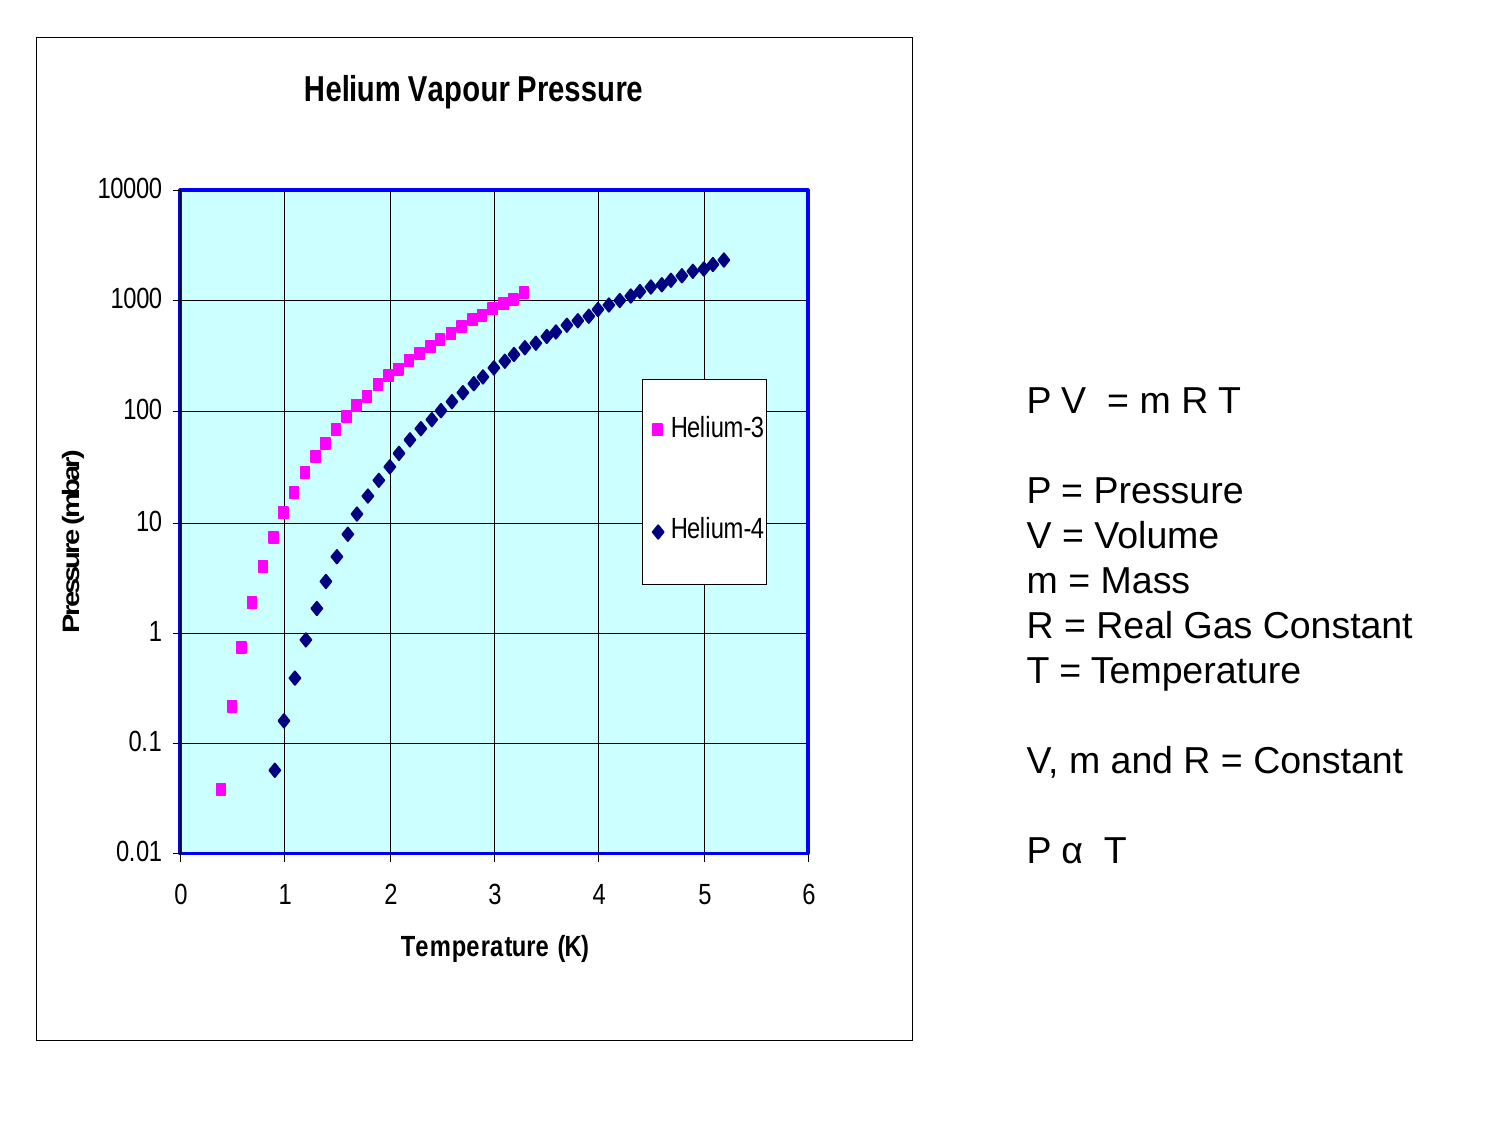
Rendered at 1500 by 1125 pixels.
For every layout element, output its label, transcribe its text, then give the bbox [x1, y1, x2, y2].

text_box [25, 25, 924, 1052]
text_box P V = m R T P = Pressure V = Volume m = Mass R = Real Gas Constant T = Temperature V, m and R = Constant P α T [1011, 368, 1431, 924]
